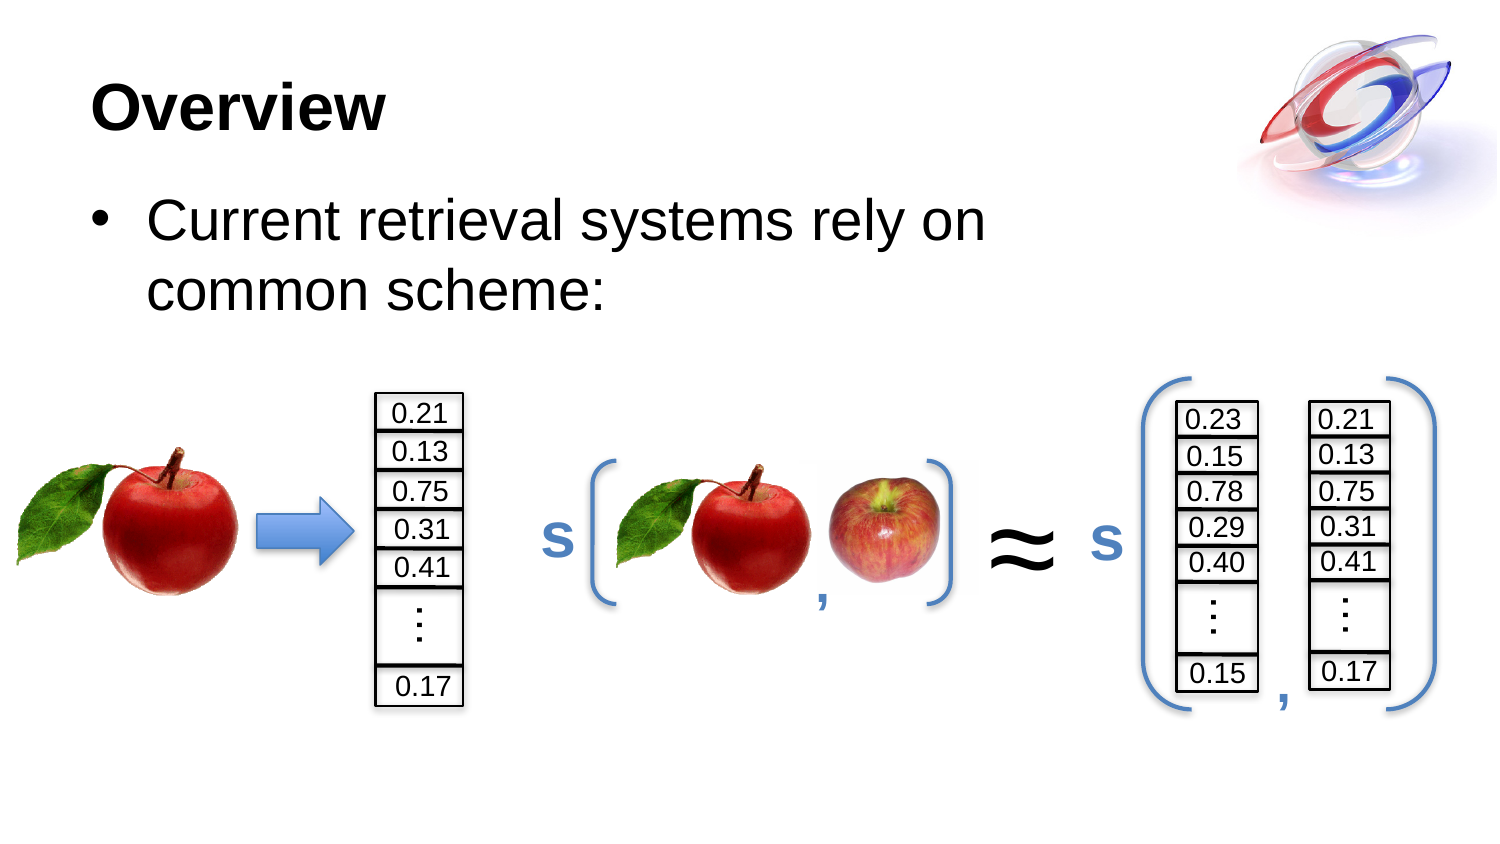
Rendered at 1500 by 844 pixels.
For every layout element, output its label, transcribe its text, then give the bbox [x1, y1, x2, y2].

picture [1237, 0, 1497, 260]
list Current retrieval systems rely on common scheme: [74, 174, 1051, 335]
title Overview [74, 33, 1426, 175]
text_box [256, 386, 471, 714]
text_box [524, 378, 1435, 723]
picture [12, 447, 246, 605]
